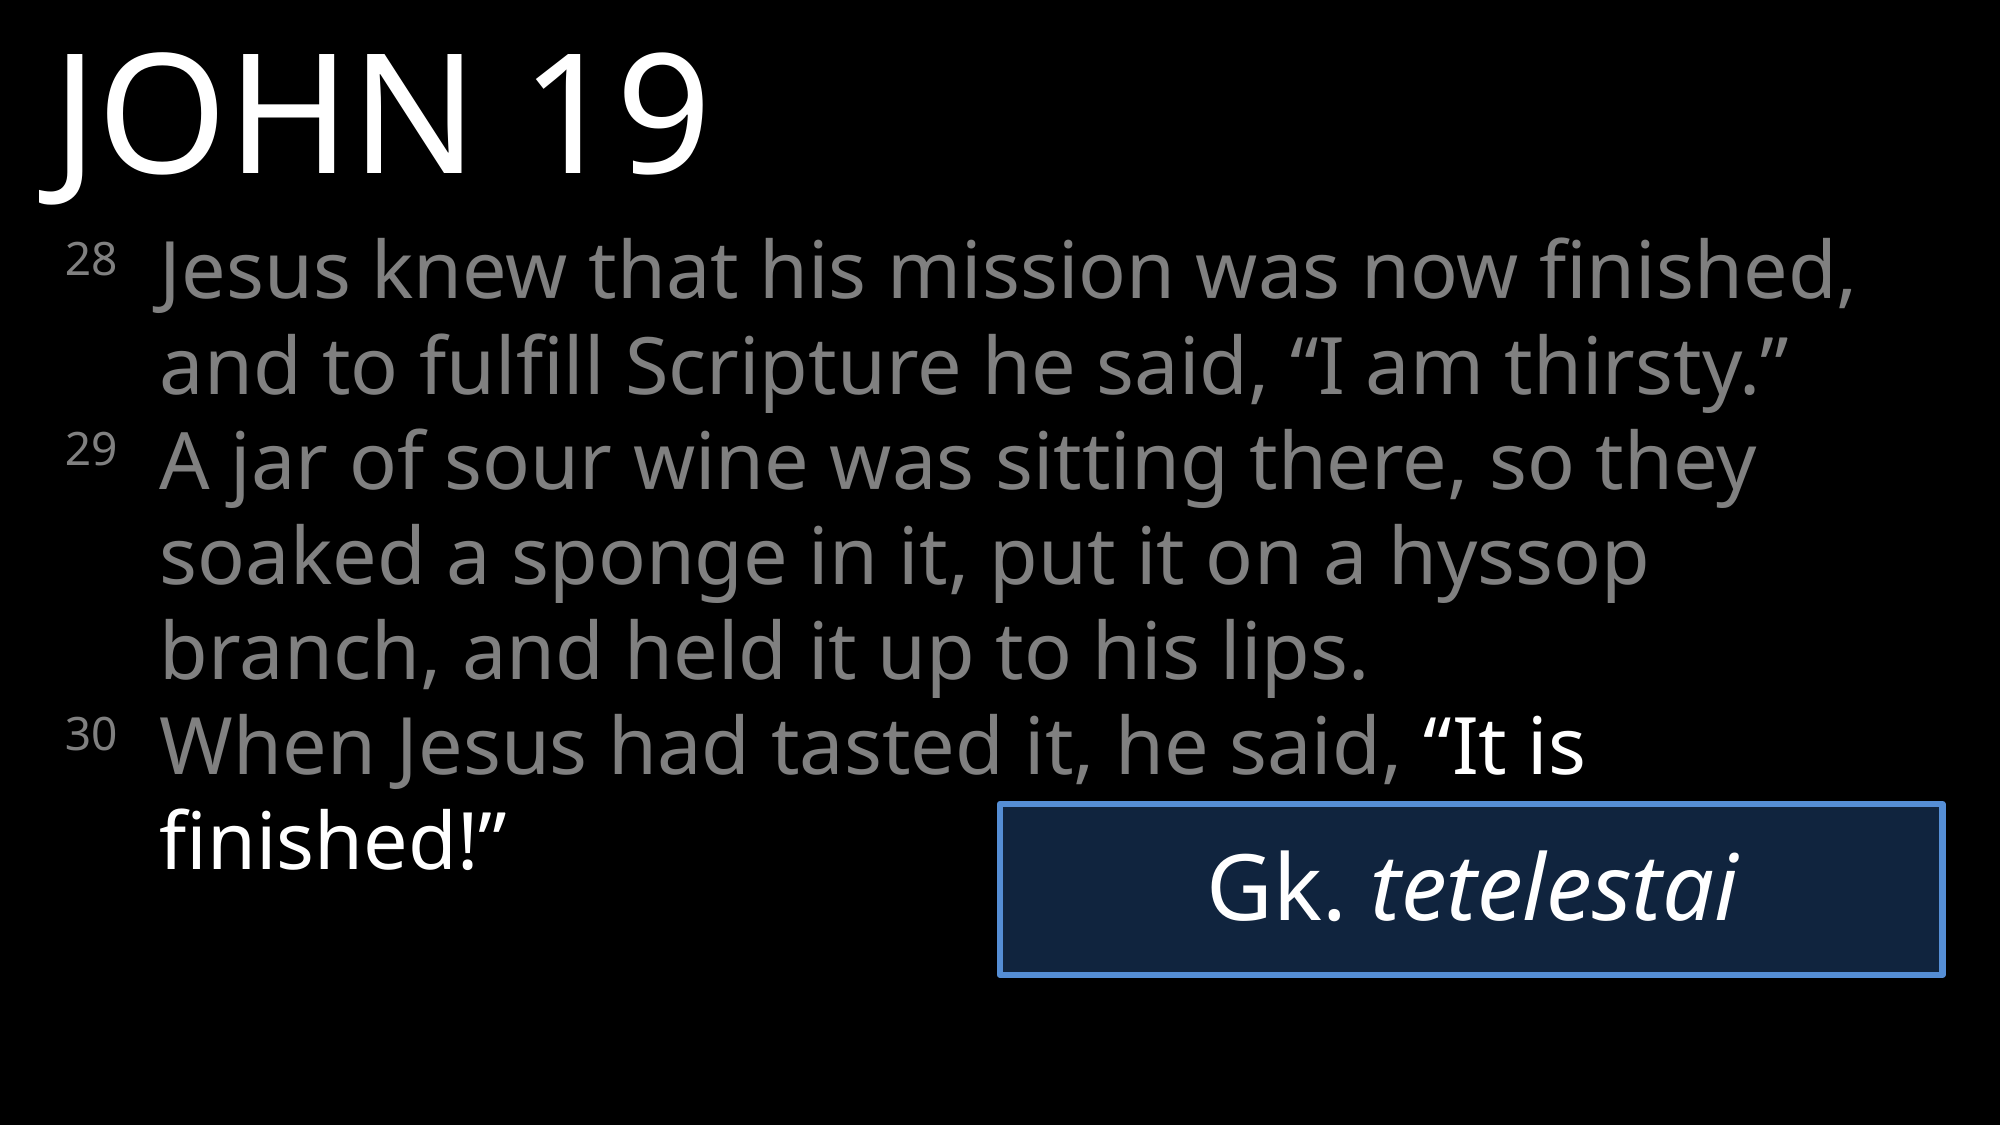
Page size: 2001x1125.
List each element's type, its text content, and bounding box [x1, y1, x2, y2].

text_box Gk. tetelestai [1004, 833, 1939, 948]
text_box 28 Jesus knew that his mission was now finished, and to fulfill Scripture he said, “I am thirsty.” 29 A jar of sour wine was sitting there, so they soaked a sponge in it, put it on a hyssop branch, and held it up to his lips. 30 When Jesus had tasted it, he said, “It is finished!” [49, 212, 1943, 893]
text_box [999, 803, 1943, 975]
text_box JOHN 19 [37, 0, 1838, 215]
